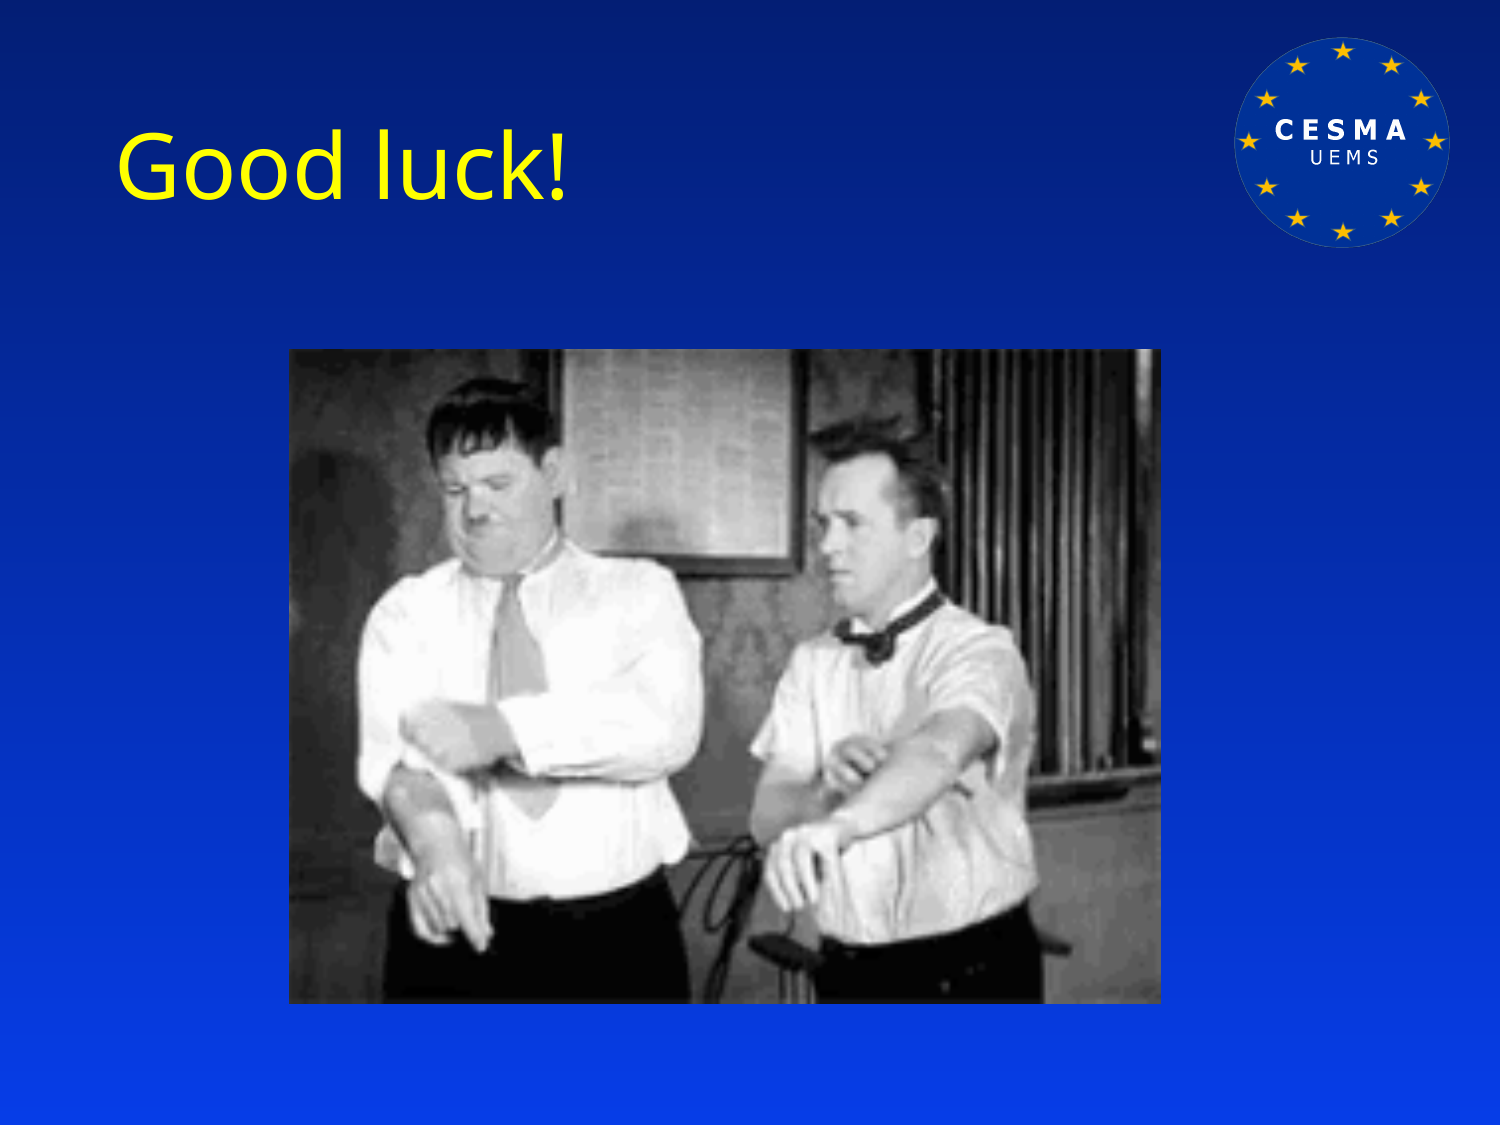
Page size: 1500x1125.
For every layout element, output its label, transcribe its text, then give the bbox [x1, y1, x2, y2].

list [289, 349, 1161, 1004]
picture [1234, 37, 1450, 248]
title Good luck! [99, 37, 1211, 225]
